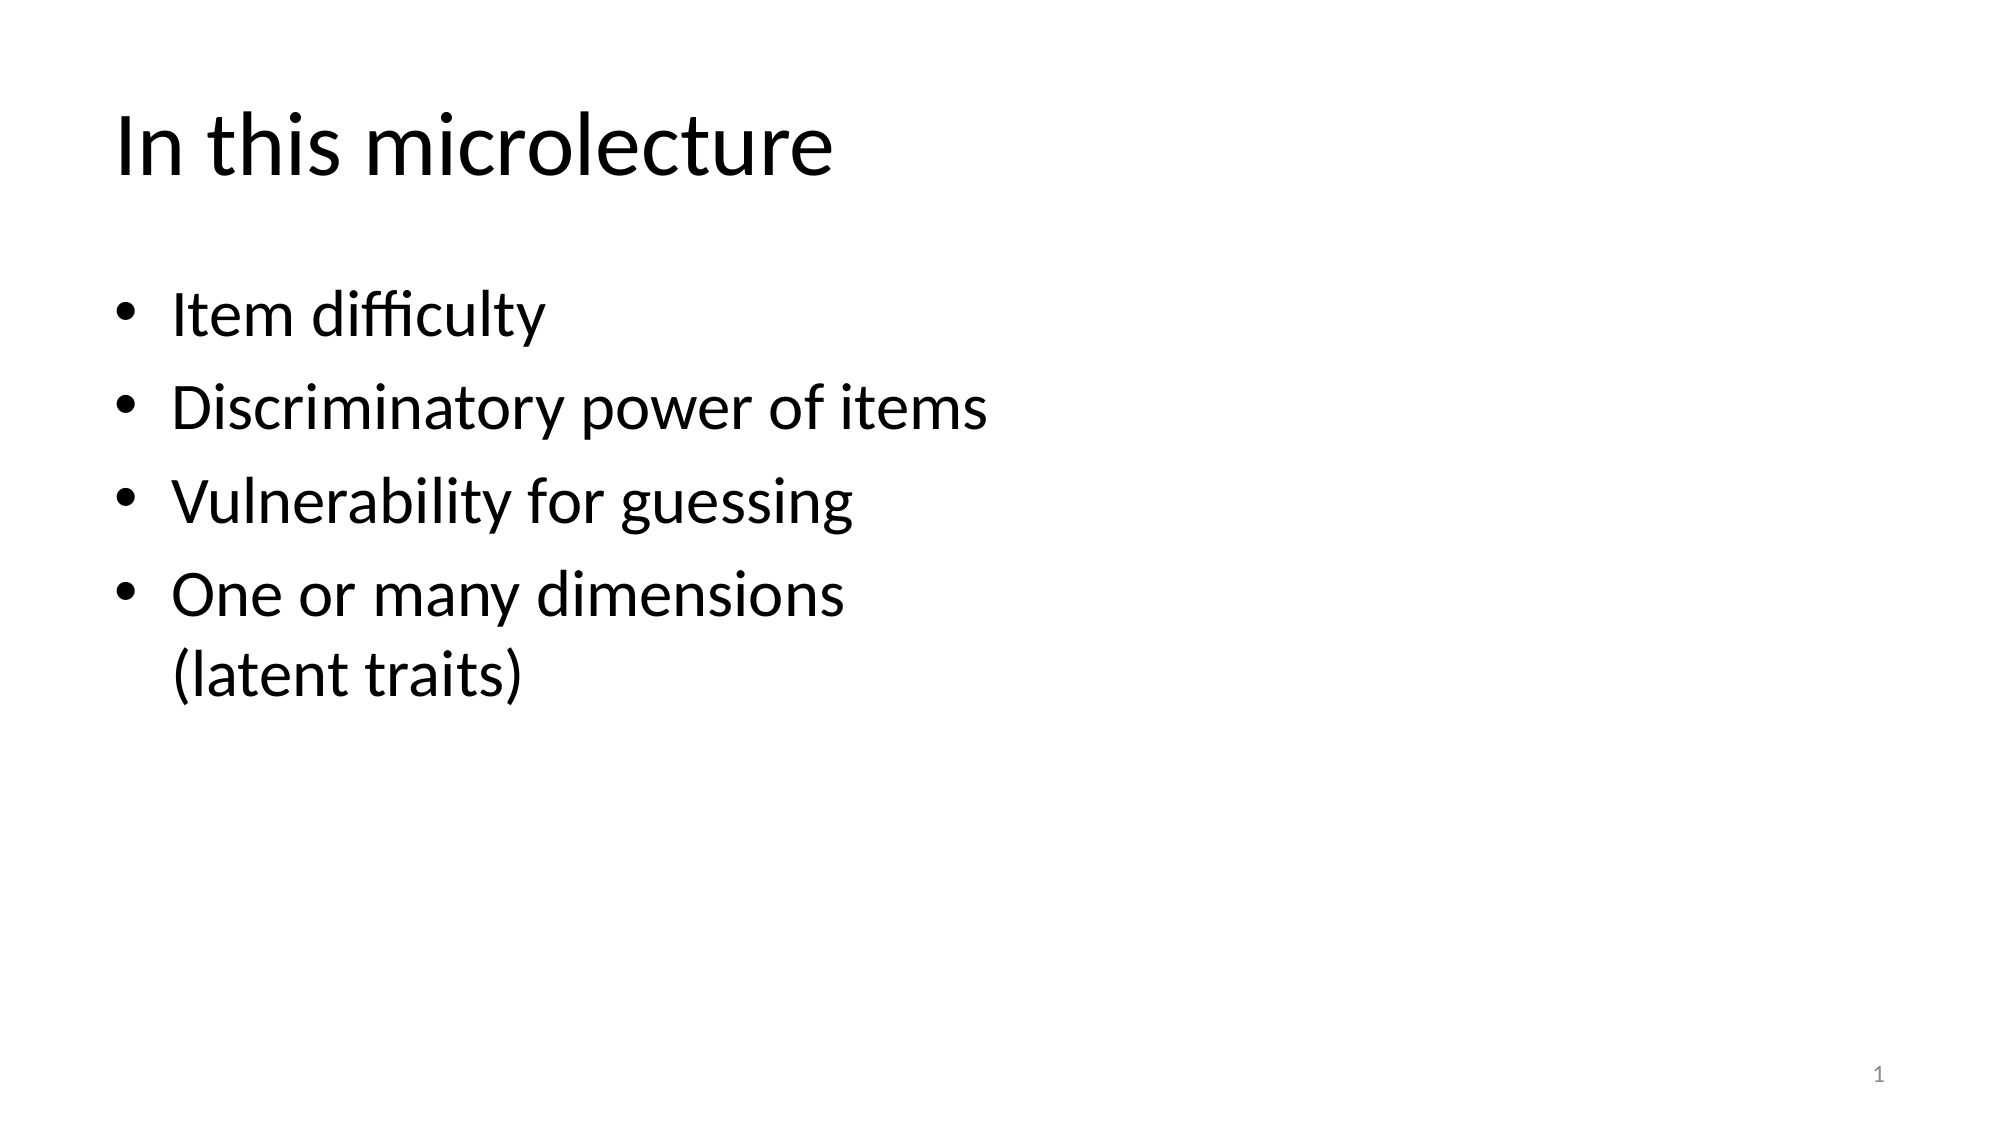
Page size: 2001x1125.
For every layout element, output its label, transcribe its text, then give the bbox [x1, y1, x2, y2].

list Item difficulty Discriminatory power of items Vulnerability for guessing One or many dimensions (latent traits) [99, 262, 1900, 1005]
slide_number 1 [1433, 1042, 1900, 1103]
title In this microlecture [99, 45, 1900, 233]
